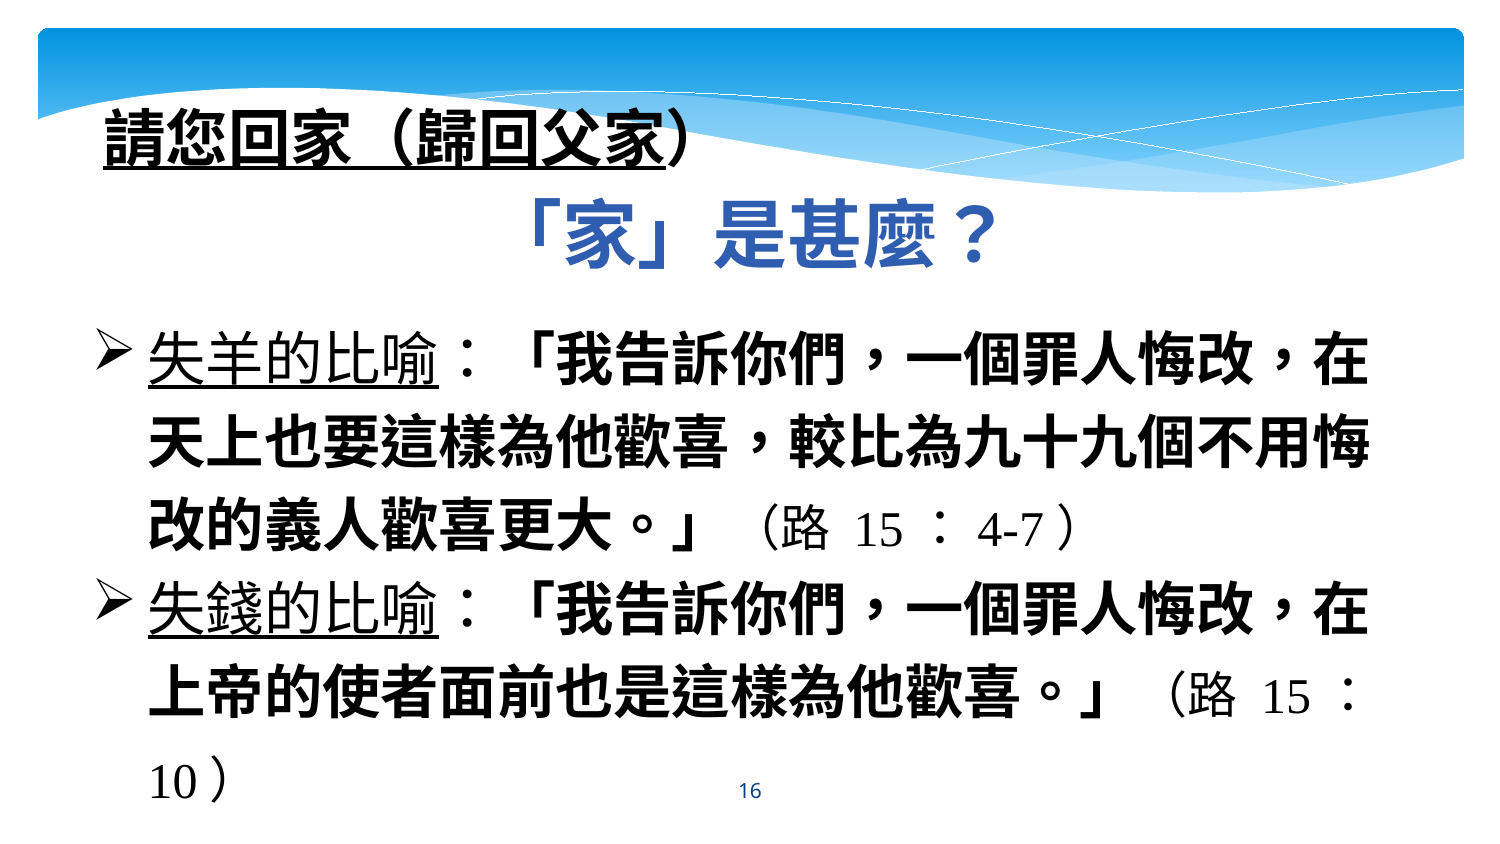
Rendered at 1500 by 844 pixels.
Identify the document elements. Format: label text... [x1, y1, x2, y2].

slide_number 16 [654, 768, 846, 814]
text_box 請您回家（歸回父家） [88, 91, 1176, 181]
text_box 「家」是甚麼？ 失羊的比喻：「我告訴你們，一個罪人悔改，在天上也要這樣為他歡喜，較比為九十九個不用悔改的義人歡喜更大。」（路 15：4-7） 失錢的比喻：「我告訴你們，一個罪人悔改，在上帝的使者面前也是這樣為他歡喜。」（路 15：10） [76, 186, 1424, 816]
